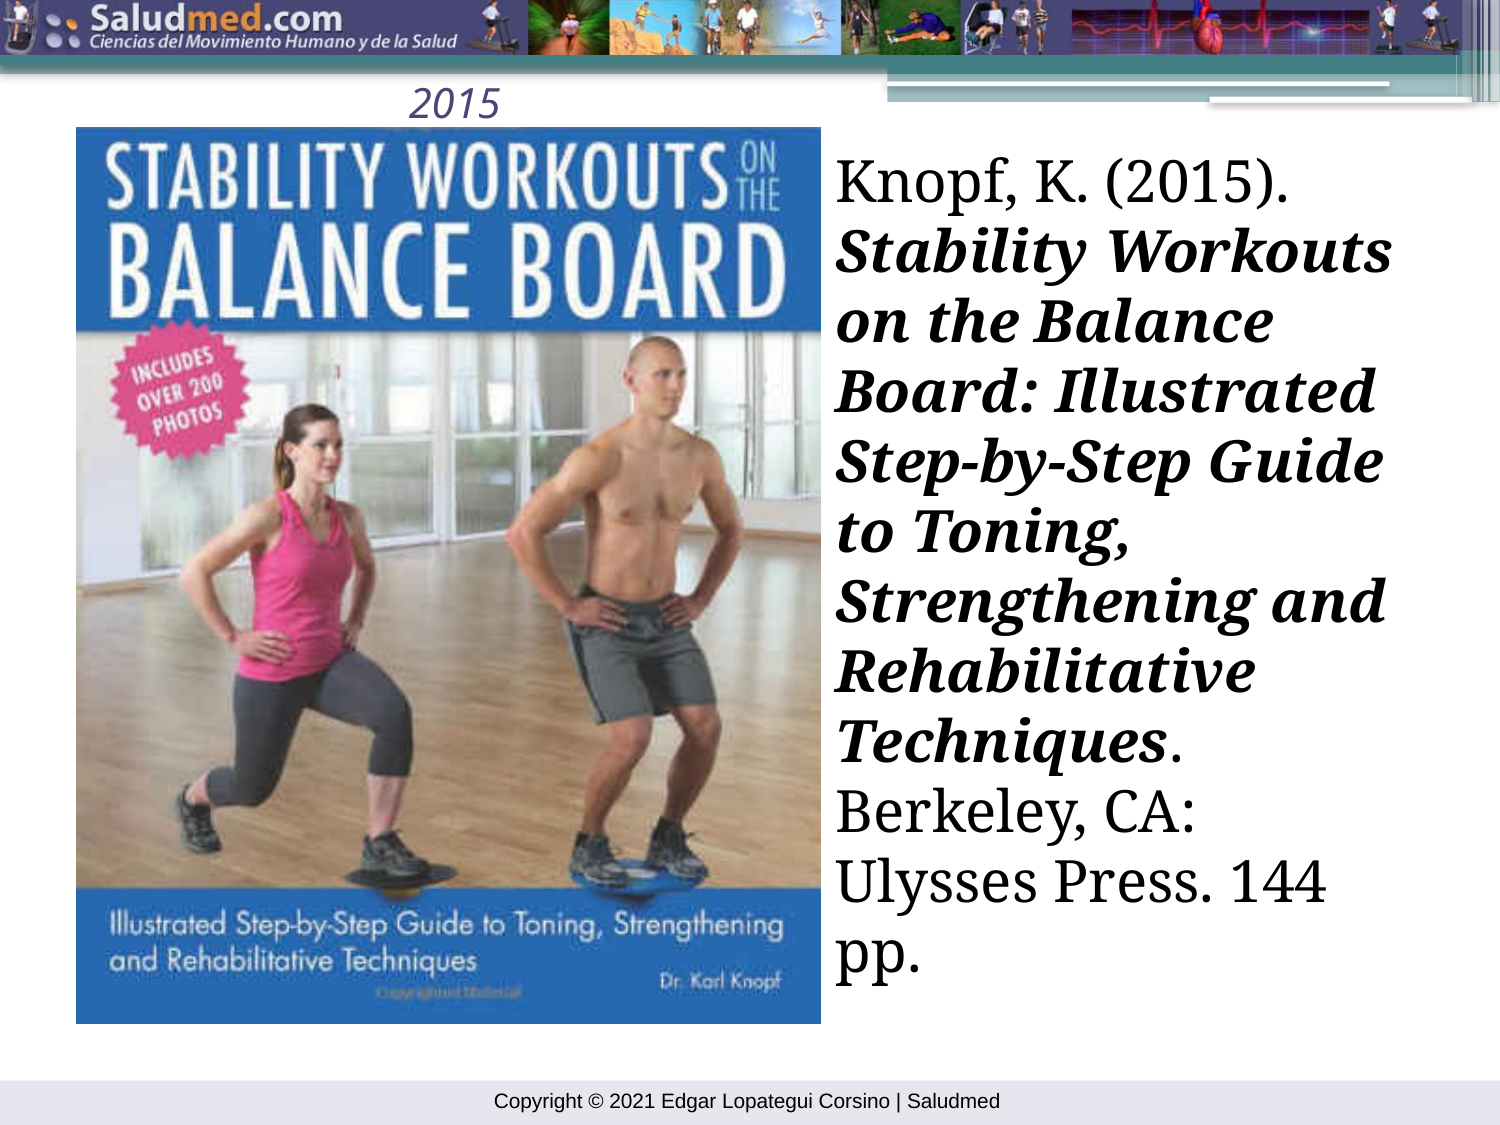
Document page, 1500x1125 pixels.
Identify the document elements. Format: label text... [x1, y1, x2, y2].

picture [0, 0, 1460, 55]
text_box Knopf, K. (2015). Stability Workouts on the Balance Board: Illustrated Step-by-Step Guide to Toning, Strengthening and Rehabilitative Techniques. Berkeley, CA: Ulysses Press. 144 pp. [826, 137, 1424, 1000]
picture [76, 127, 822, 1024]
text_box 2015 [383, 78, 526, 124]
